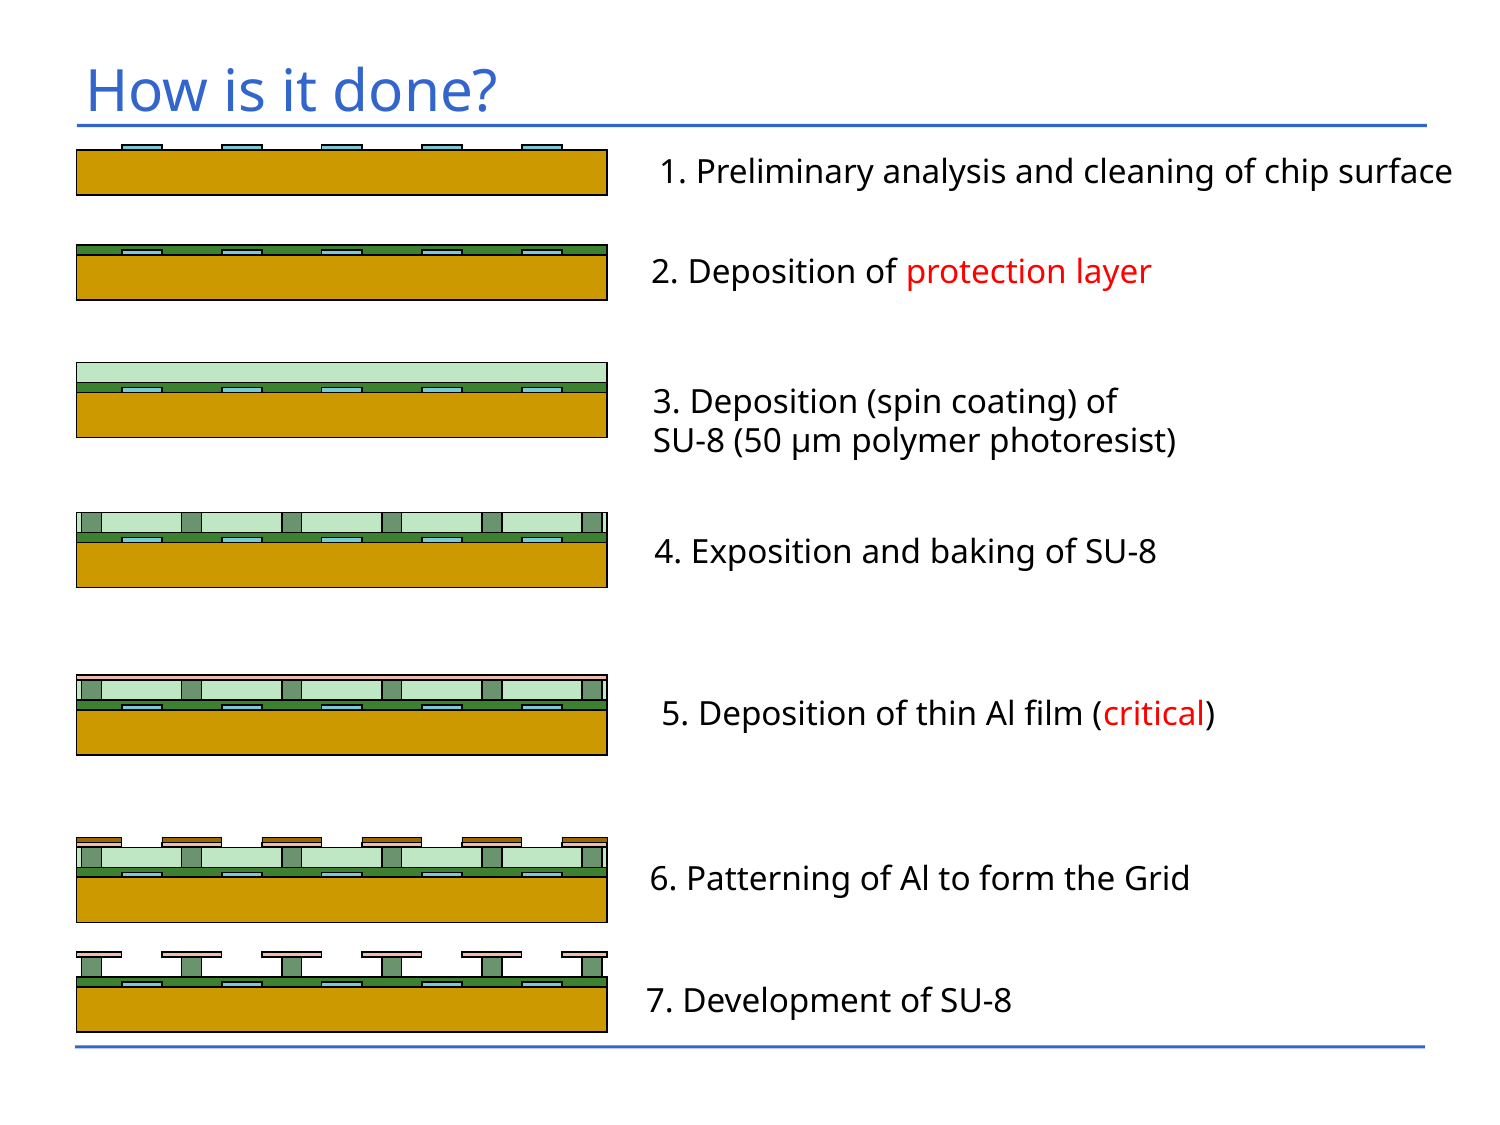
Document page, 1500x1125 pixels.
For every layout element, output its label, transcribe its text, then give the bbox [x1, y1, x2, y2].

title How is it done? [70, 45, 1421, 126]
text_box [76, 142, 1483, 1033]
